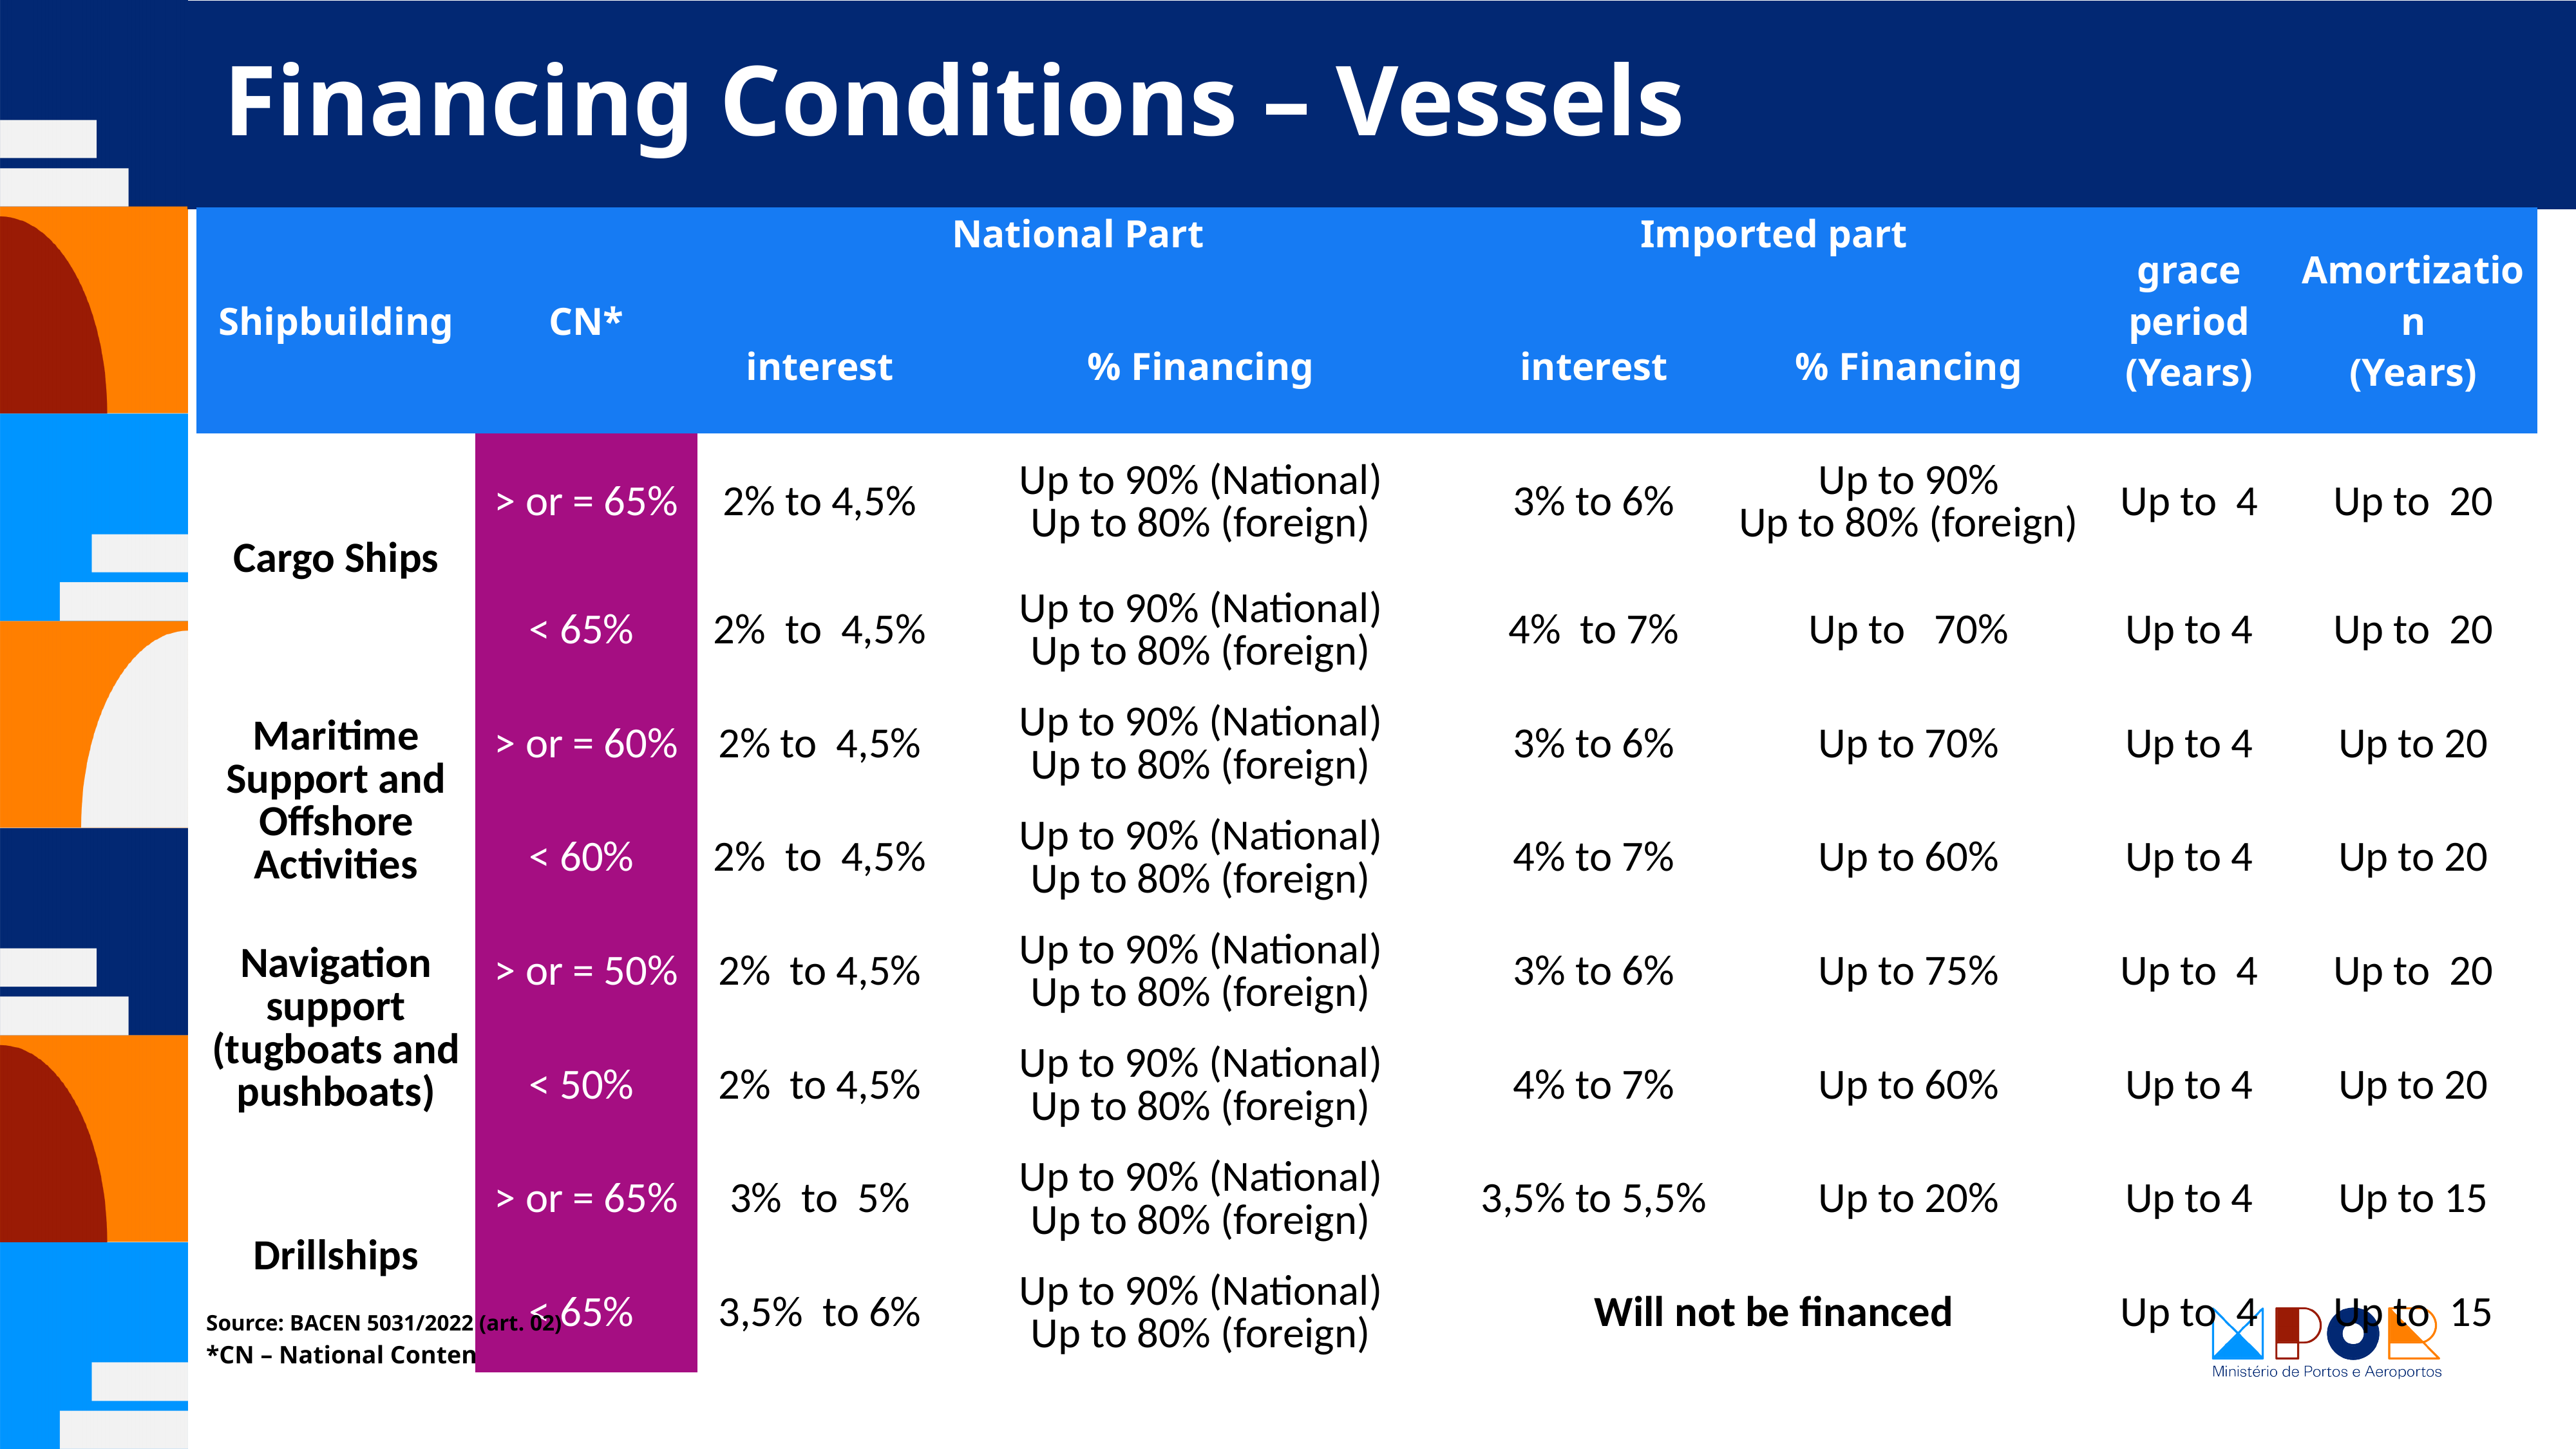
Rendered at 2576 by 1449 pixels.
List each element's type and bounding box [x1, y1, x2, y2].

text_box [0, 0, 2576, 1449]
